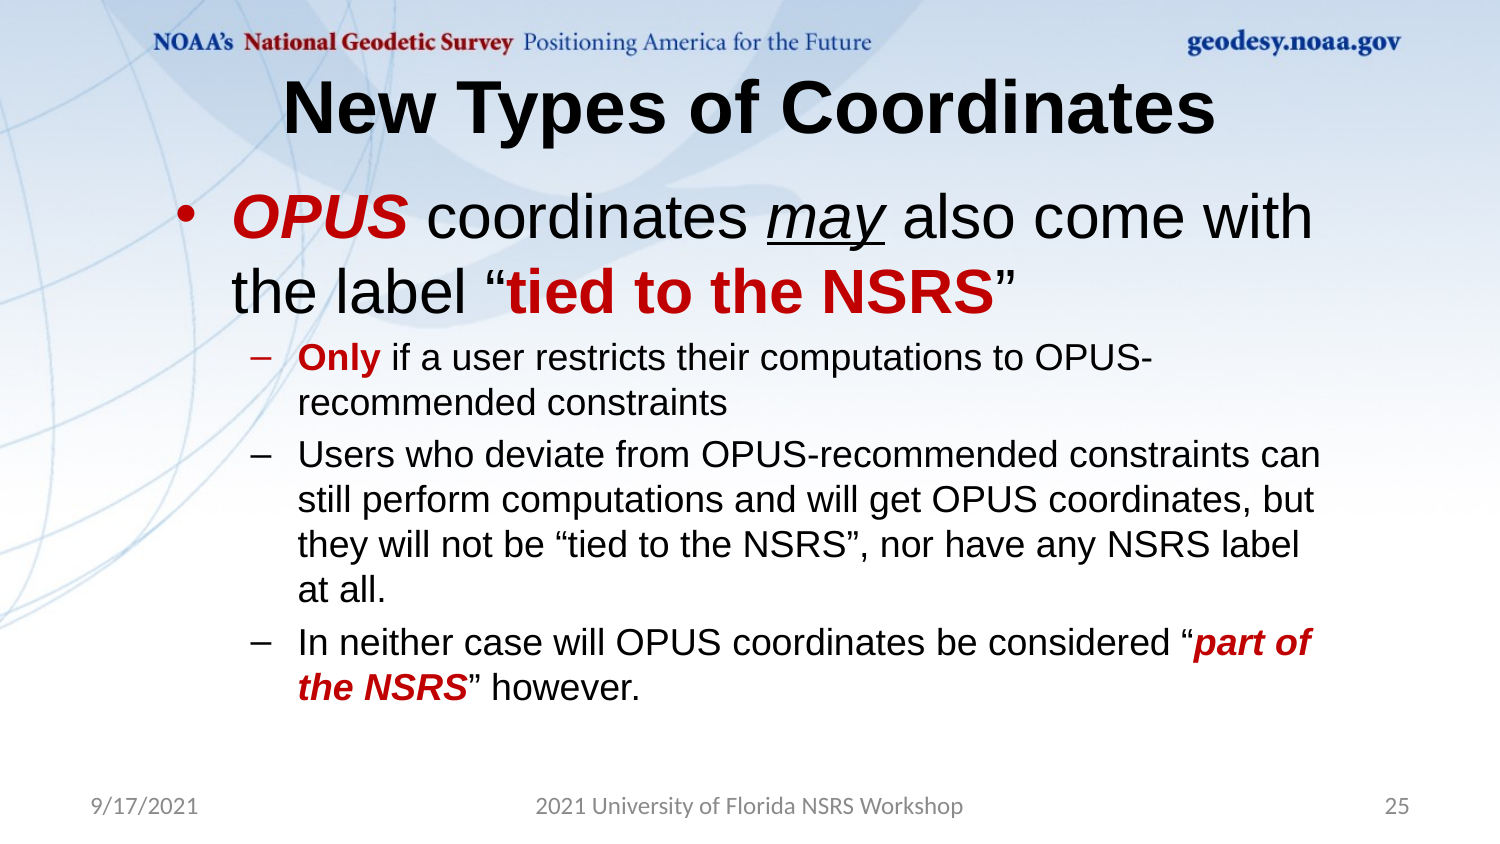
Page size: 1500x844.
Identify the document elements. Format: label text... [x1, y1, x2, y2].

footer 2021 University of Florida NSRS Workshop [512, 782, 988, 827]
title New Types of Coordinates [75, 33, 1425, 175]
picture [0, 0, 1500, 844]
list OPUS coordinates may also come with the label “tied to the NSRS” Only if a user restricts their computations to OPUS-recommended constraints Users who deviate from OPUS-recommended constraints can still perform computations and will get OPUS coordinates, but they will not be “tied to the NSRS”, nor have any NSRS label at all. In neither case will OPUS coordinates be considered “part of the NSRS” however. [160, 168, 1340, 776]
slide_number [75, 782, 425, 827]
slide_number 25 [1074, 782, 1425, 827]
